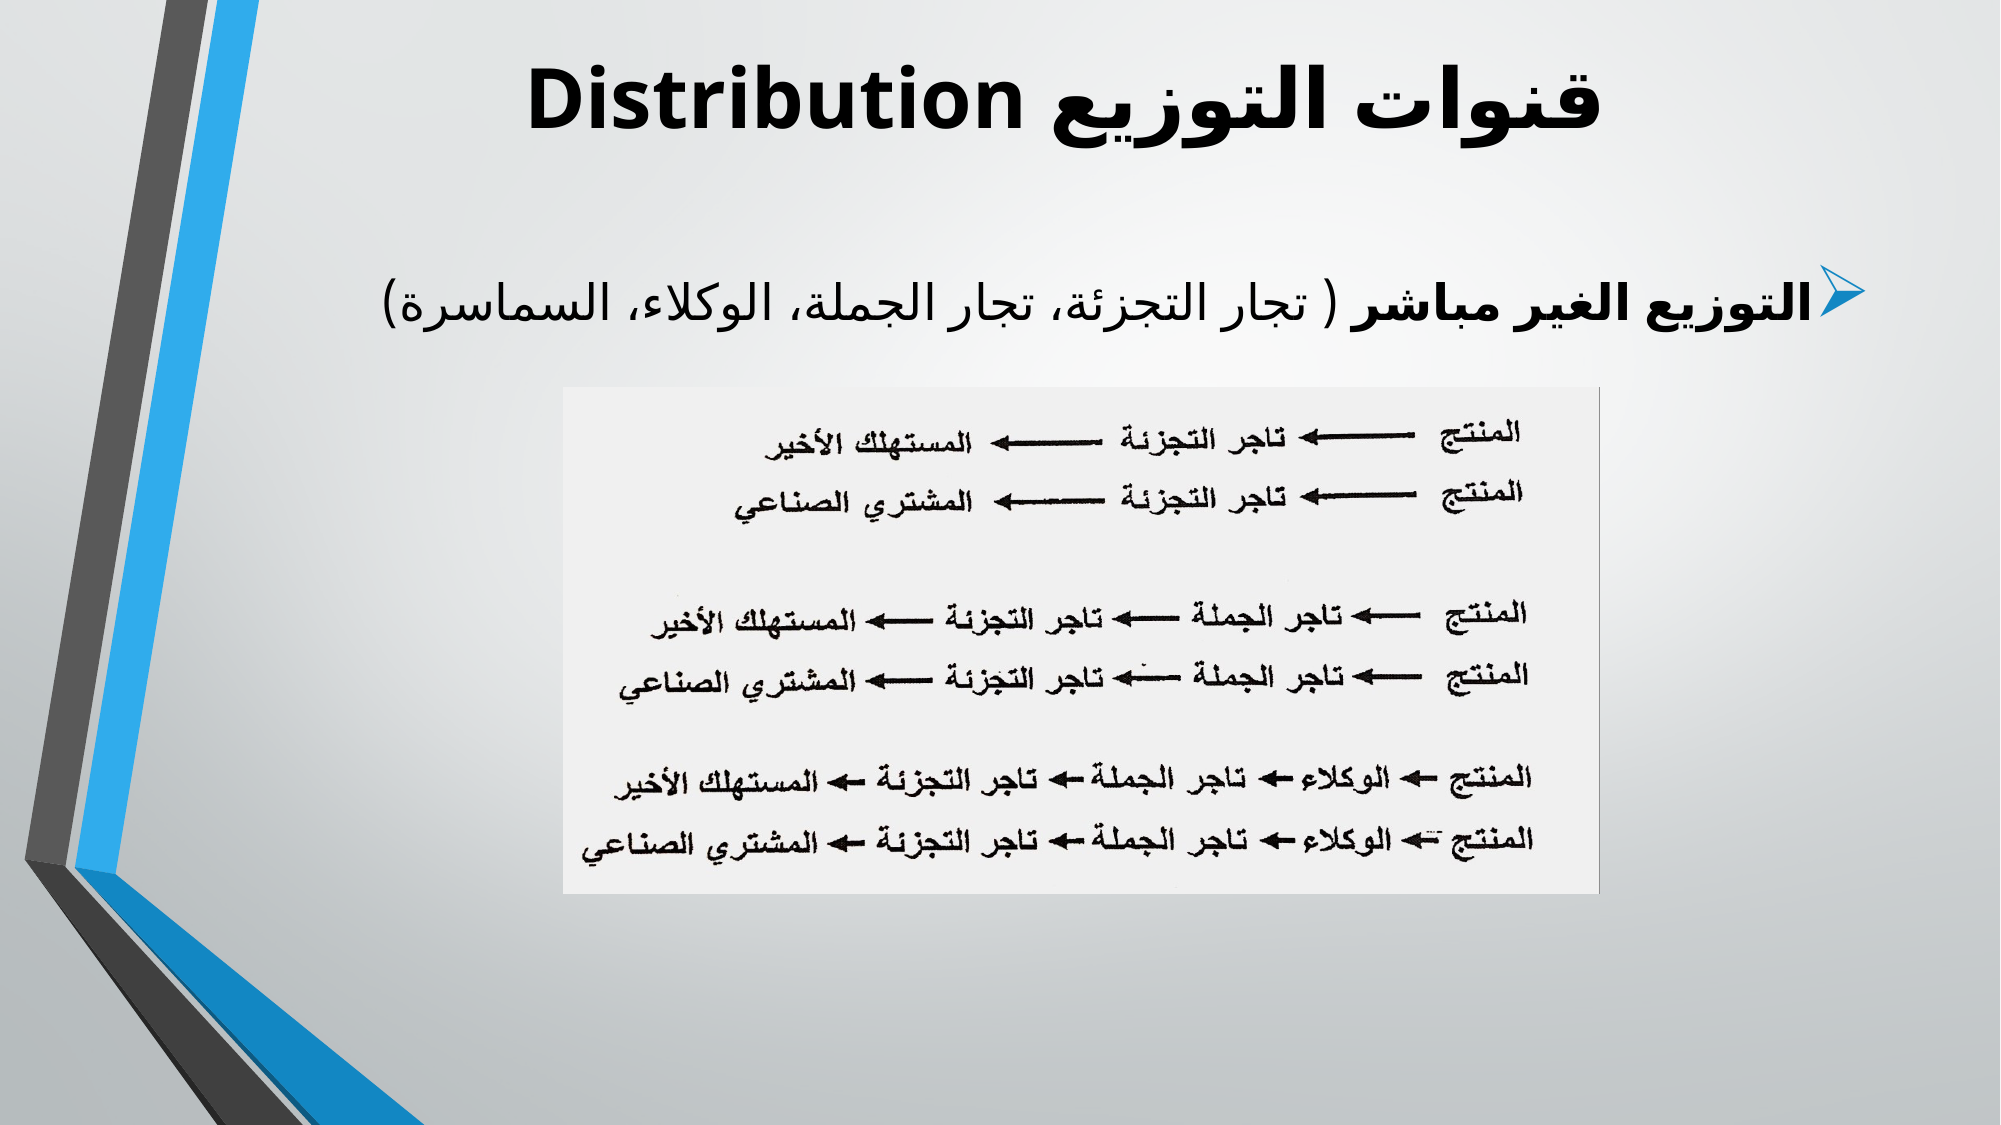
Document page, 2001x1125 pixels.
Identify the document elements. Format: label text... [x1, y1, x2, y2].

list التوزيع الغير مباشر ( تجار التجزئة، تجار الجملة، الوكلاء، السماسرة) [243, 228, 1887, 950]
title قنوات التوزيع Distribution [243, 0, 1887, 191]
picture [562, 387, 1600, 895]
